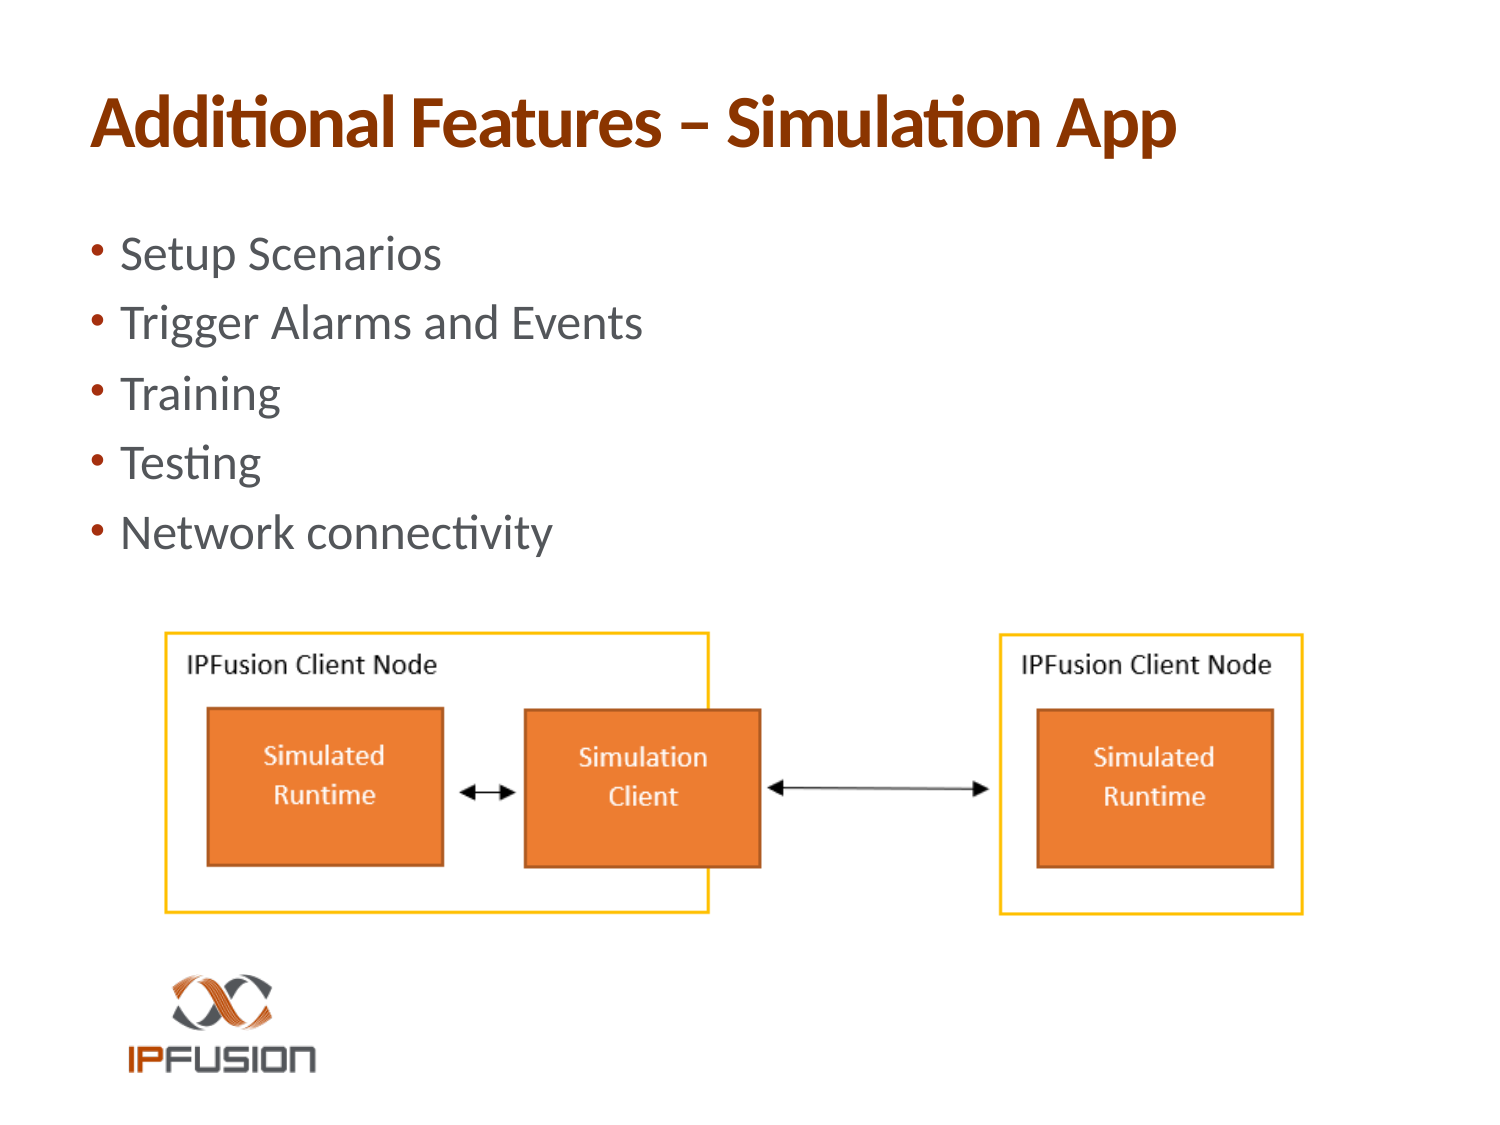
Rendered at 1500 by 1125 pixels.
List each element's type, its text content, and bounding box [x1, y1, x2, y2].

picture [112, 1050, 332, 1073]
picture [134, 599, 1366, 955]
list Setup Scenarios Trigger Alarms and Events Training Testing Network connectivity [75, 212, 1425, 1050]
title Additional Features – Simulation App [75, 35, 1425, 200]
